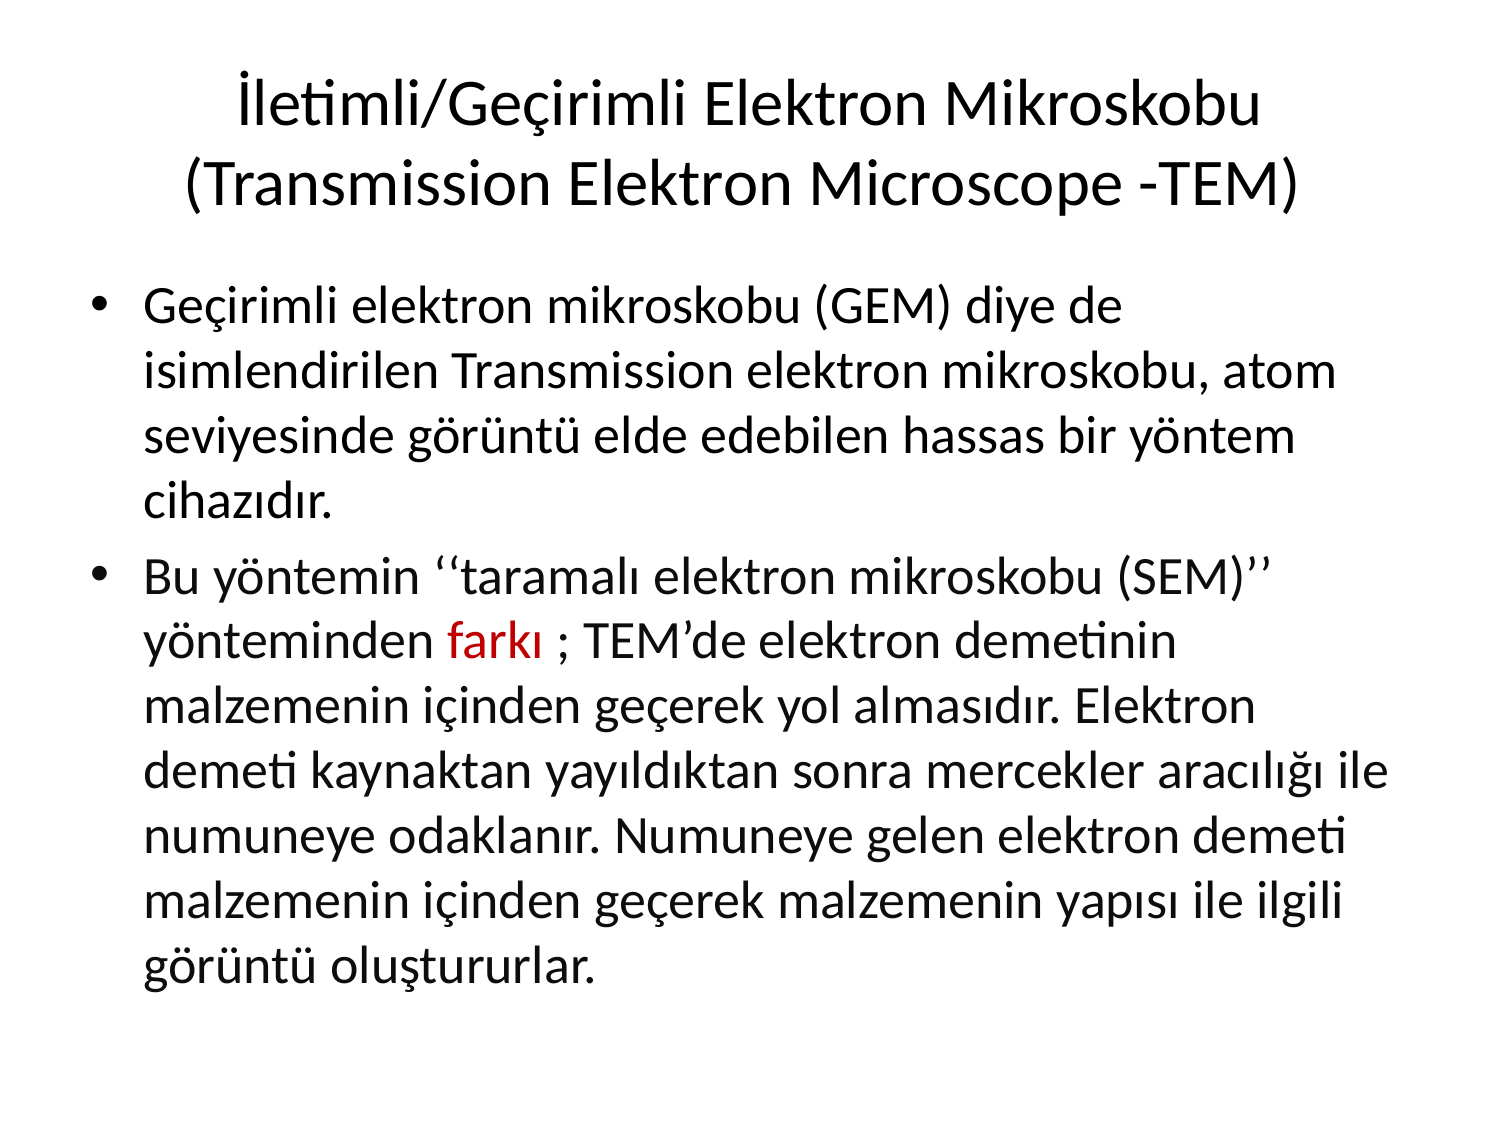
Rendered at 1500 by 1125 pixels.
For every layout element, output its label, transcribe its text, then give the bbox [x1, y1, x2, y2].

list Geçirimli elektron mikroskobu (GEM) diye de isimlendirilen Transmission elektron mikroskobu, atom seviyesinde görüntü elde edebilen hassas bir yöntem cihazıdır. Bu yöntemin ‘‘taramalı elektron mikroskobu (SEM)’’ yönteminden farkı ; TEM’de elektron demetinin malzemenin içinden geçerek yol almasıdır. Elektron demeti kaynaktan yayıldıktan sonra mercekler aracılığı ile numuneye odaklanır. Numuneye gelen elektron demeti malzemenin içinden geçerek malzemenin yapısı ile ilgili görüntü oluştururlar. [75, 262, 1425, 1005]
title İletimli/Geçirimli Elektron Mikroskobu (Transmission Elektron Microscope -TEM) [75, 45, 1425, 233]
